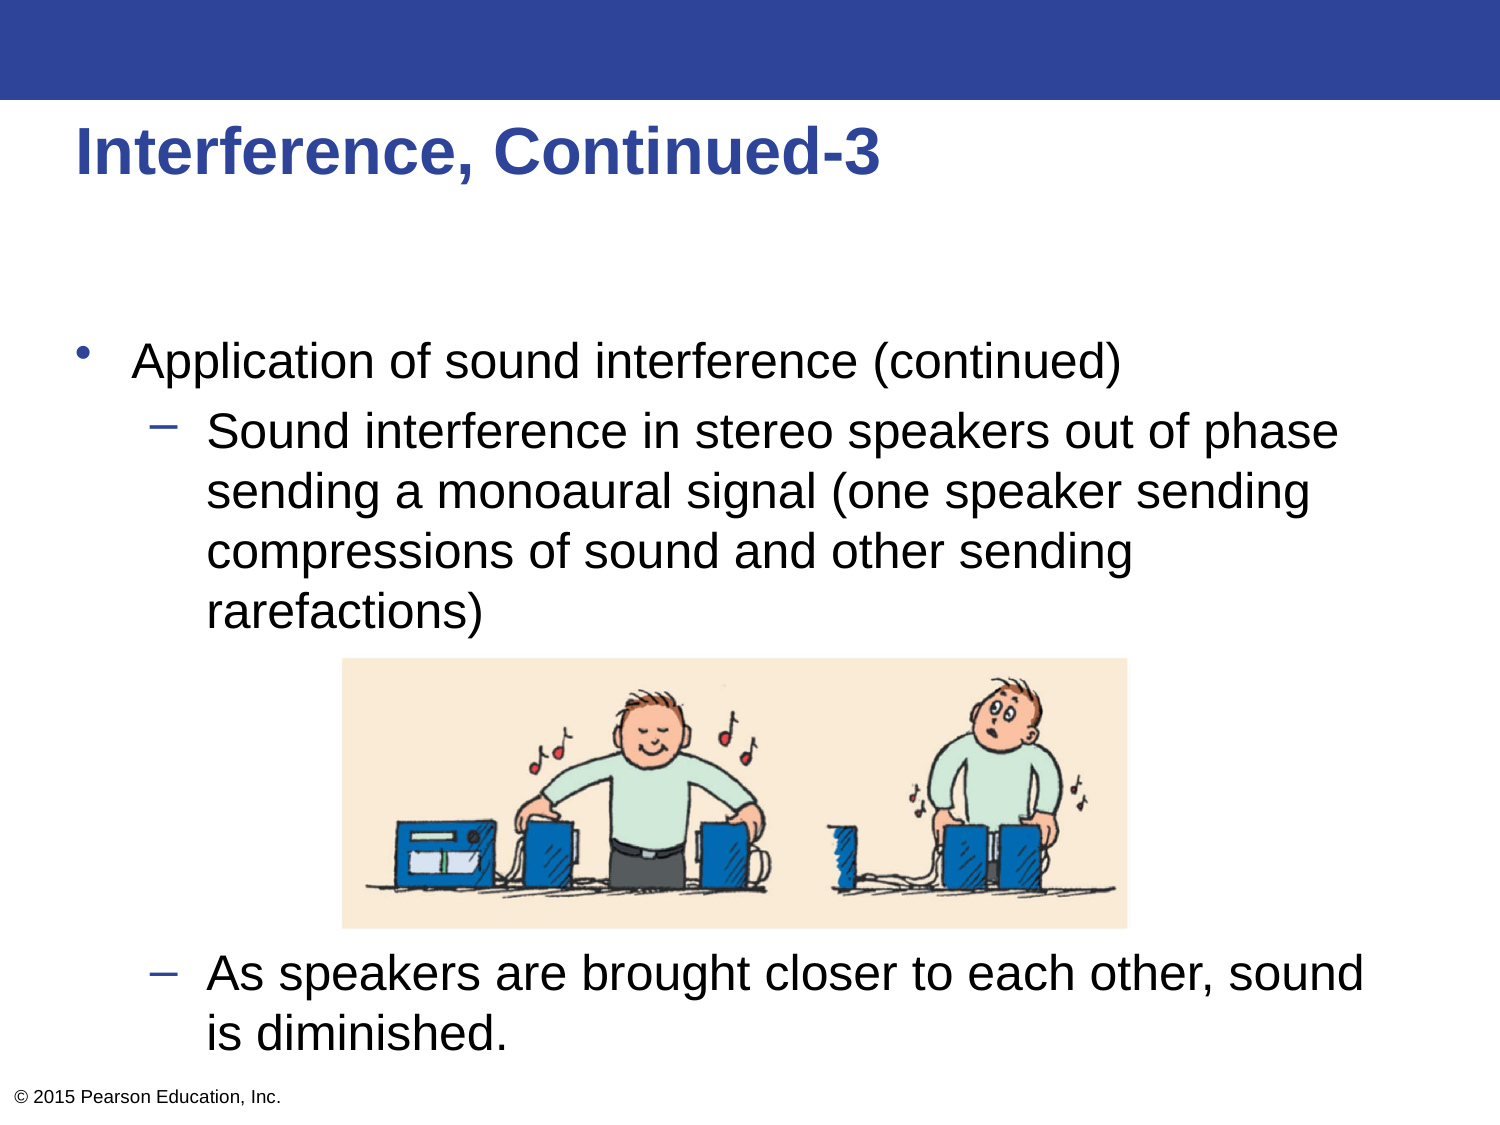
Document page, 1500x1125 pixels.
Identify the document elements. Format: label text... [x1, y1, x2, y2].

list Application of sound interference (continued) Sound interference in stereo speakers out of phase sending a monoaural signal (one speaker sending compressions of sound and other sending rarefactions) [59, 321, 1410, 653]
list As speakers are brought closer to each other, sound is diminished. [134, 932, 1403, 1083]
picture [335, 652, 1133, 933]
title Interference, Continued-3 [0, 100, 1500, 196]
